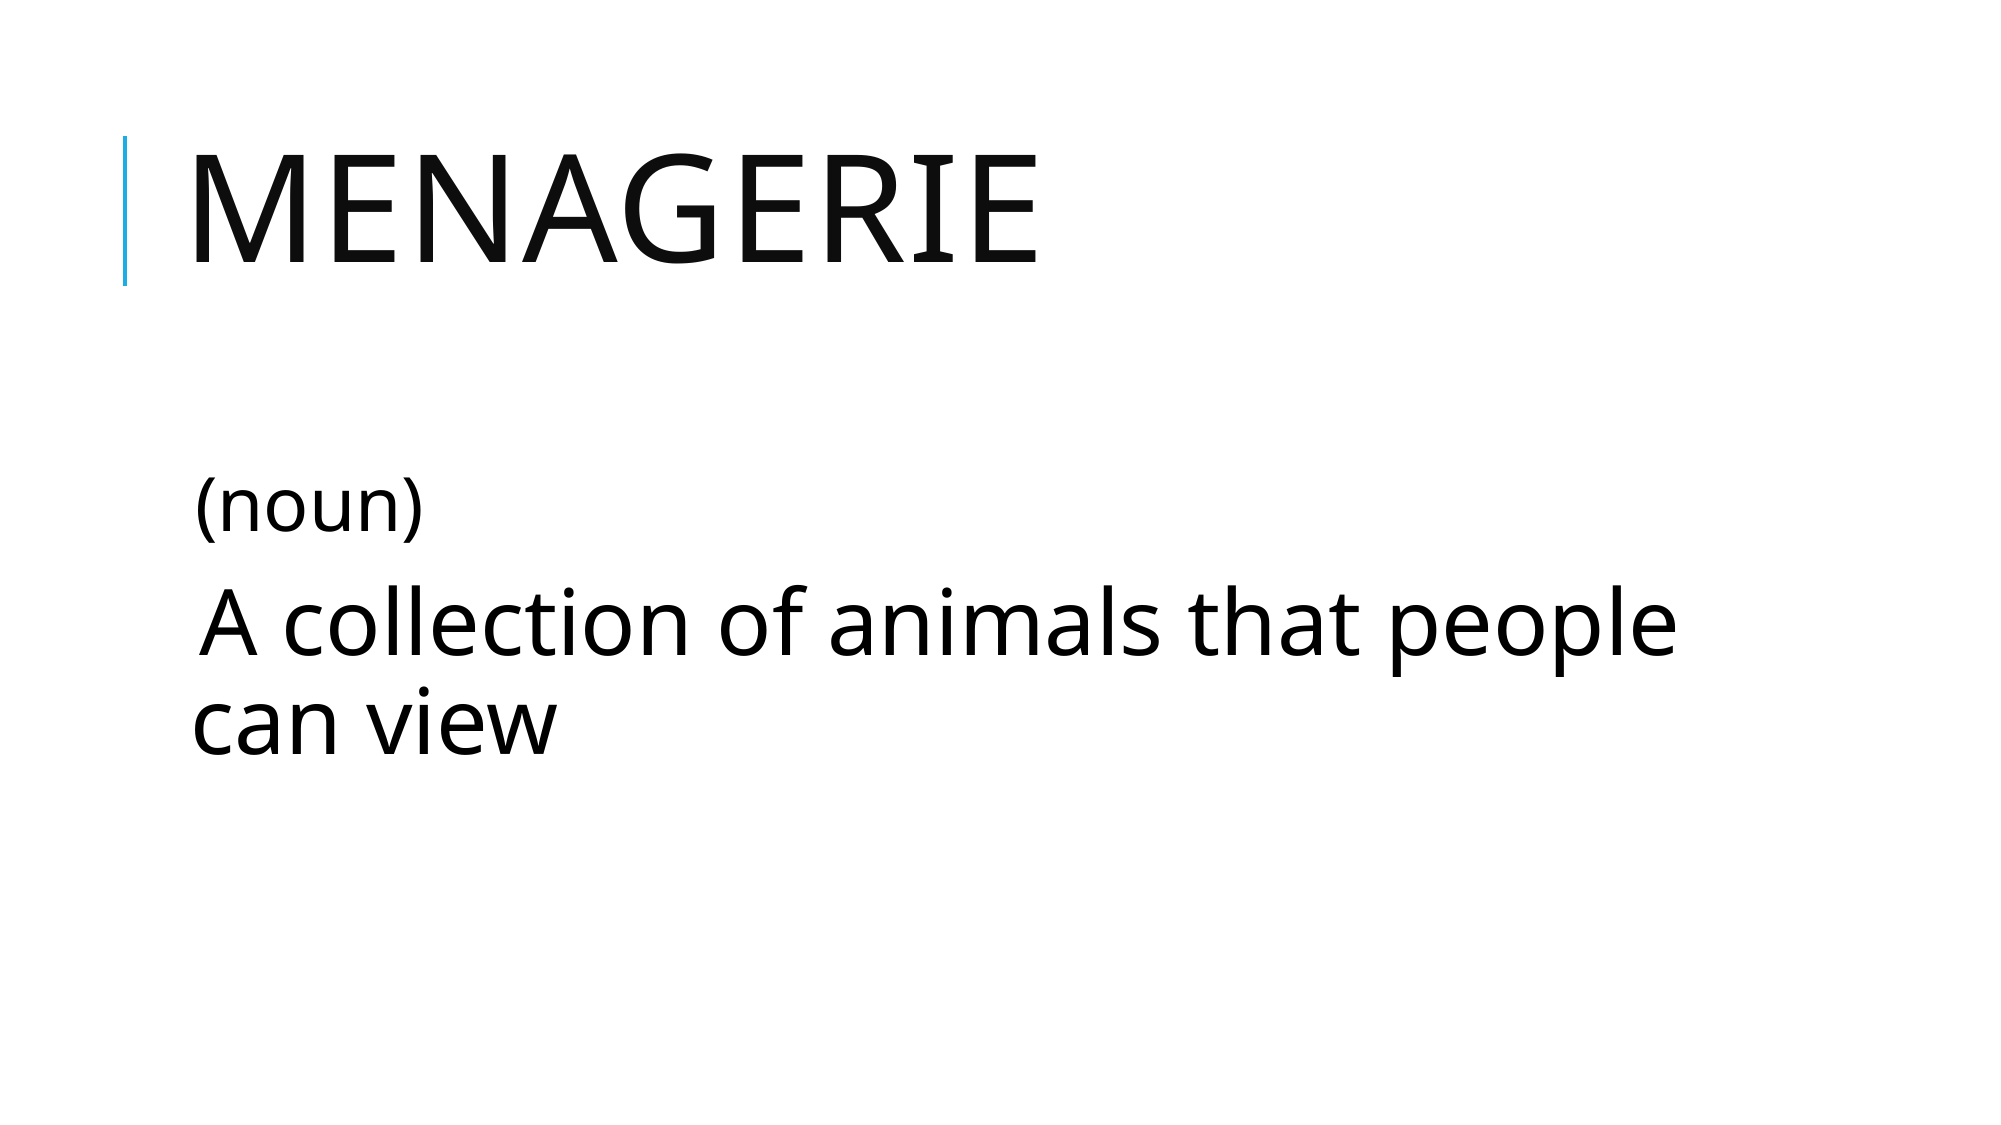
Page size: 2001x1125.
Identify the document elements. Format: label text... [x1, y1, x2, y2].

title menagerie [168, 96, 1763, 342]
list (noun) A collection of animals that people can view [168, 375, 1763, 1035]
